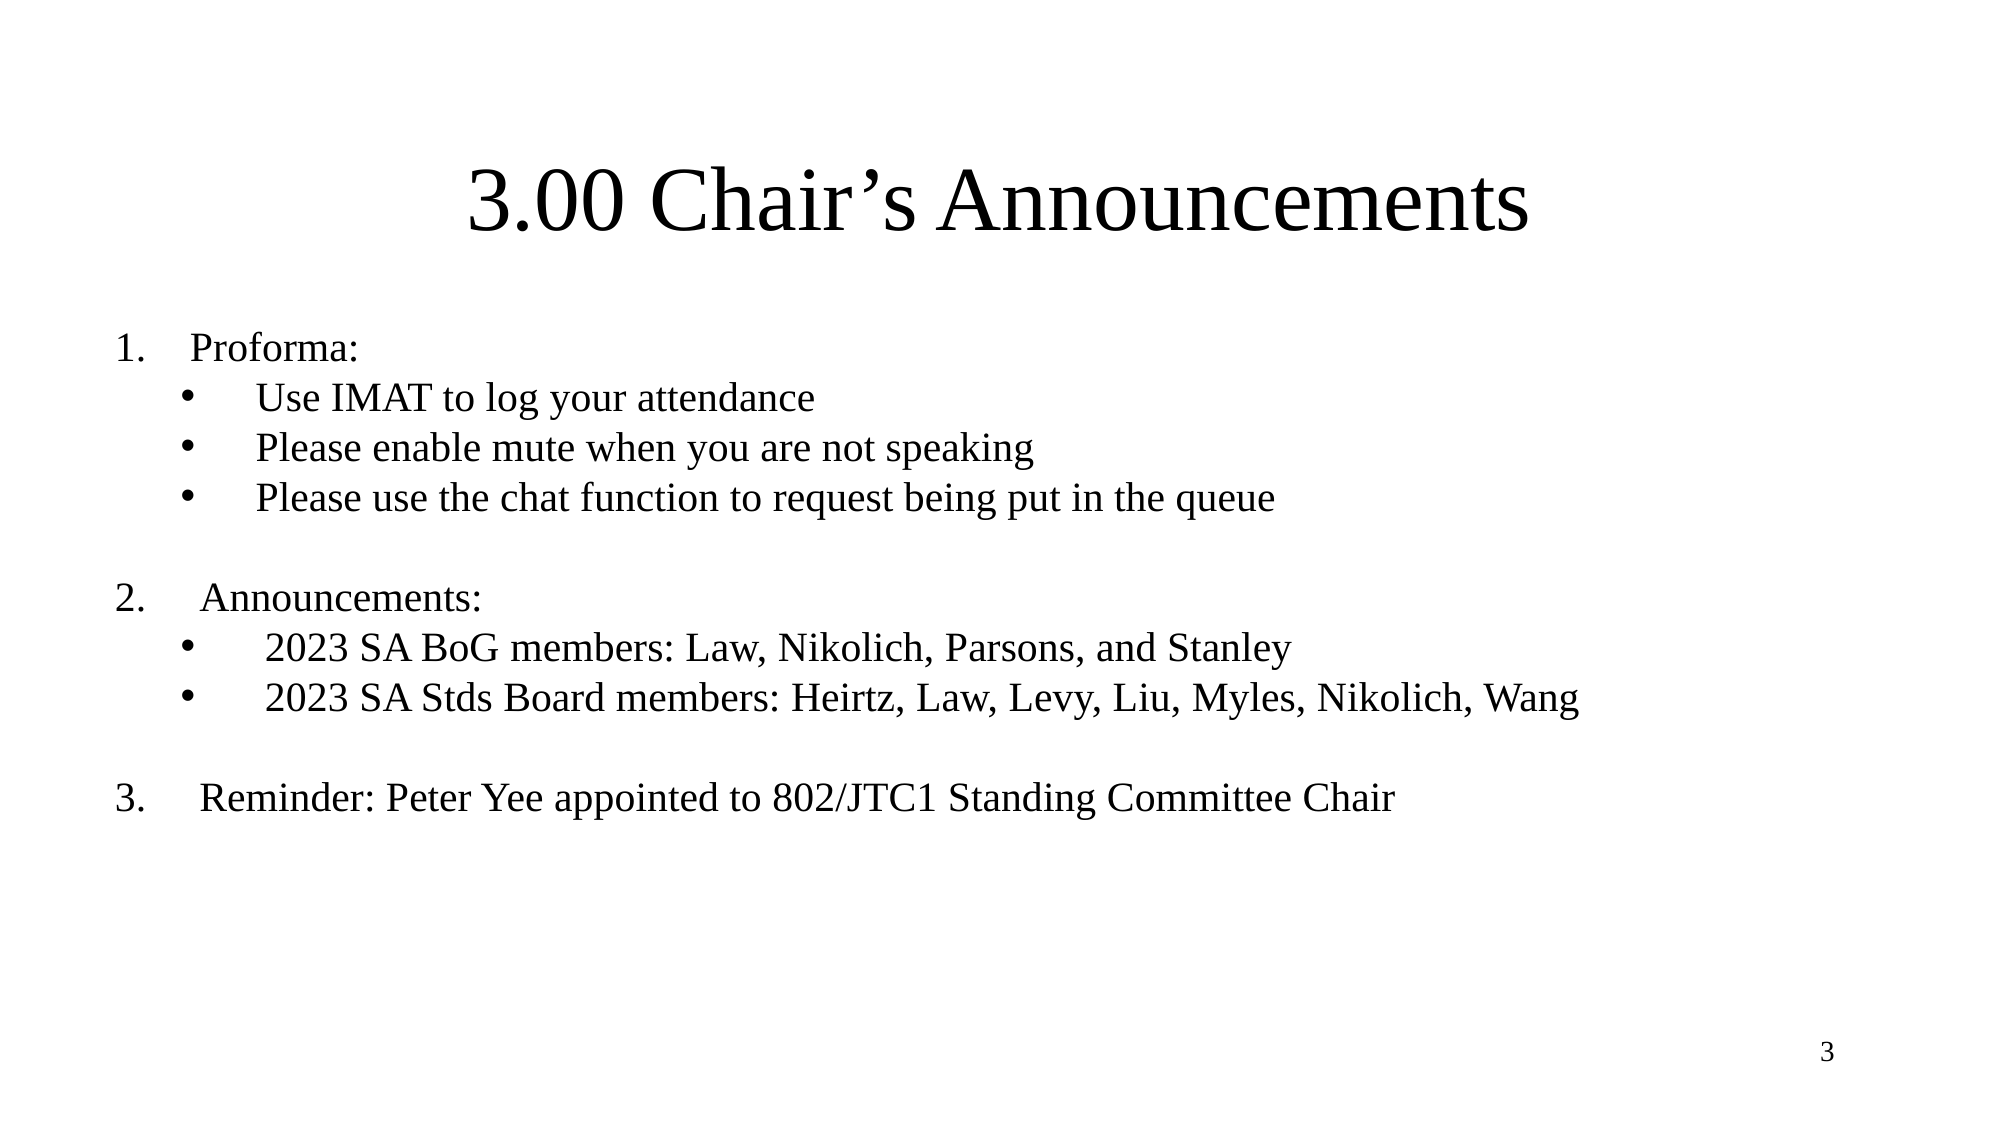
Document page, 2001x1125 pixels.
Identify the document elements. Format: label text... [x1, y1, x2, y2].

title 3.00 Chair’s Announcements [149, 99, 1851, 288]
slide_number 3 [1433, 1024, 1851, 1101]
list Proforma: Use IMAT to log your attendance Please enable mute when you are not speaking Please use the chat function to request being put in the queue Announcements: 2023 SA BoG members: Law, Nikolich, Parsons, and Stanley 2023 SA Stds Board members: Heirtz, Law, Levy, Liu, Myles, Nikolich, Wang Reminder: Peter Yee appointed to 802/JTC1 Standing Committee Chair [24, 312, 1901, 988]
